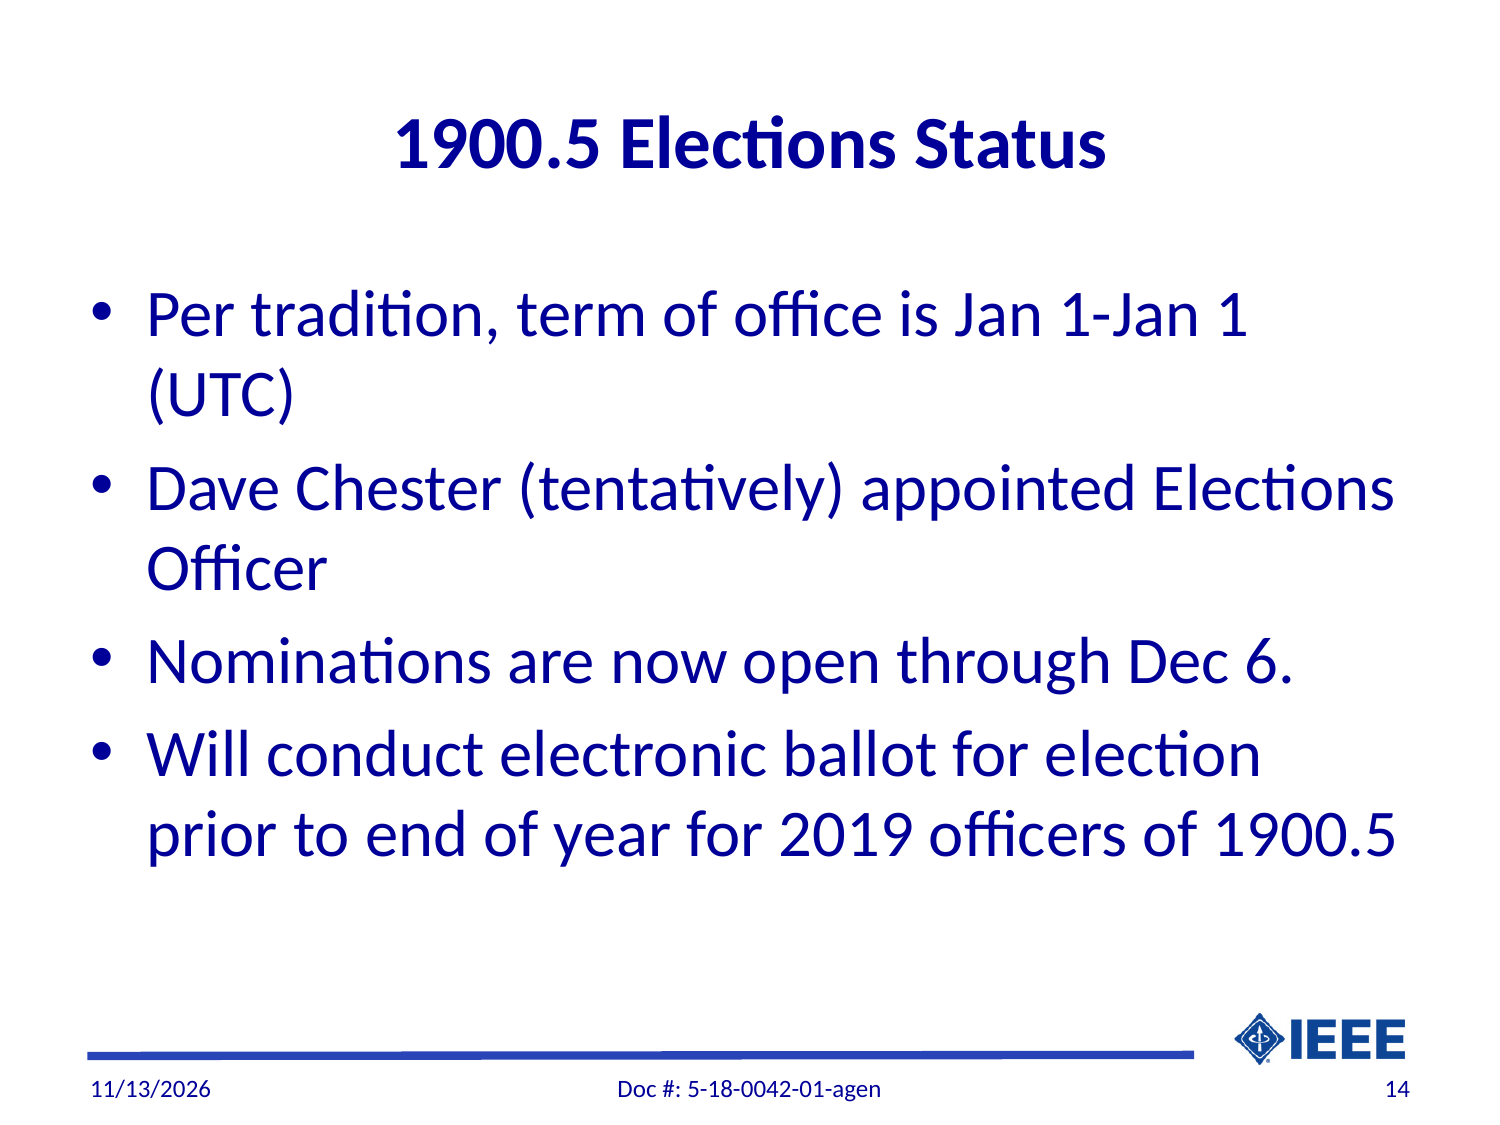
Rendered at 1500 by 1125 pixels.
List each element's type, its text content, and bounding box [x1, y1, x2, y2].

title 1900.5 Elections Status [75, 45, 1425, 233]
list Per tradition, term of office is Jan 1-Jan 1 (UTC) Dave Chester (tentatively) appointed Elections Officer Nominations are now open through Dec 6. Will conduct electronic ballot for election prior to end of year for 2019 officers of 1900.5 [75, 262, 1425, 1005]
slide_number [75, 1057, 425, 1118]
picture [1231, 1011, 1406, 1057]
footer Doc #: 5-18-0042-01-agen [512, 1057, 988, 1118]
slide_number 14 [1074, 1057, 1425, 1118]
